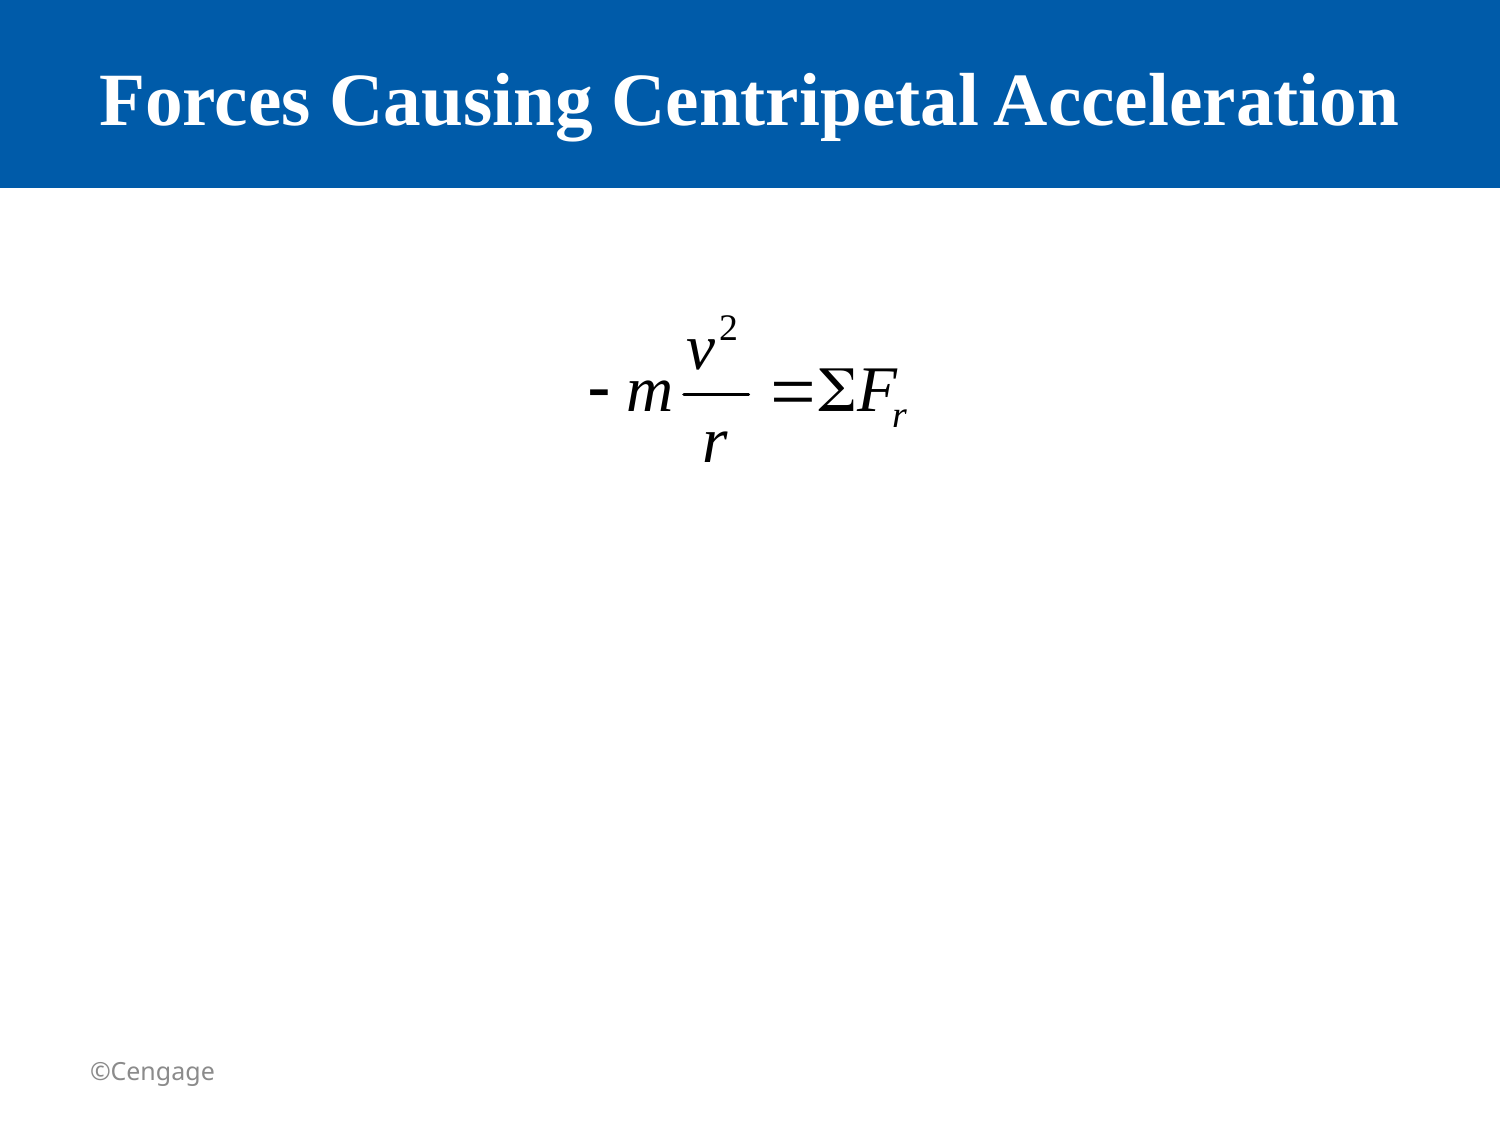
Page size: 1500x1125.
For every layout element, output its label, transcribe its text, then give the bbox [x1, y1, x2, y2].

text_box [576, 293, 924, 477]
footer ©Cengage [75, 1042, 550, 1103]
picture [0, 0, 1500, 188]
title Forces Causing Centripetal Acceleration [75, 1, 1425, 188]
